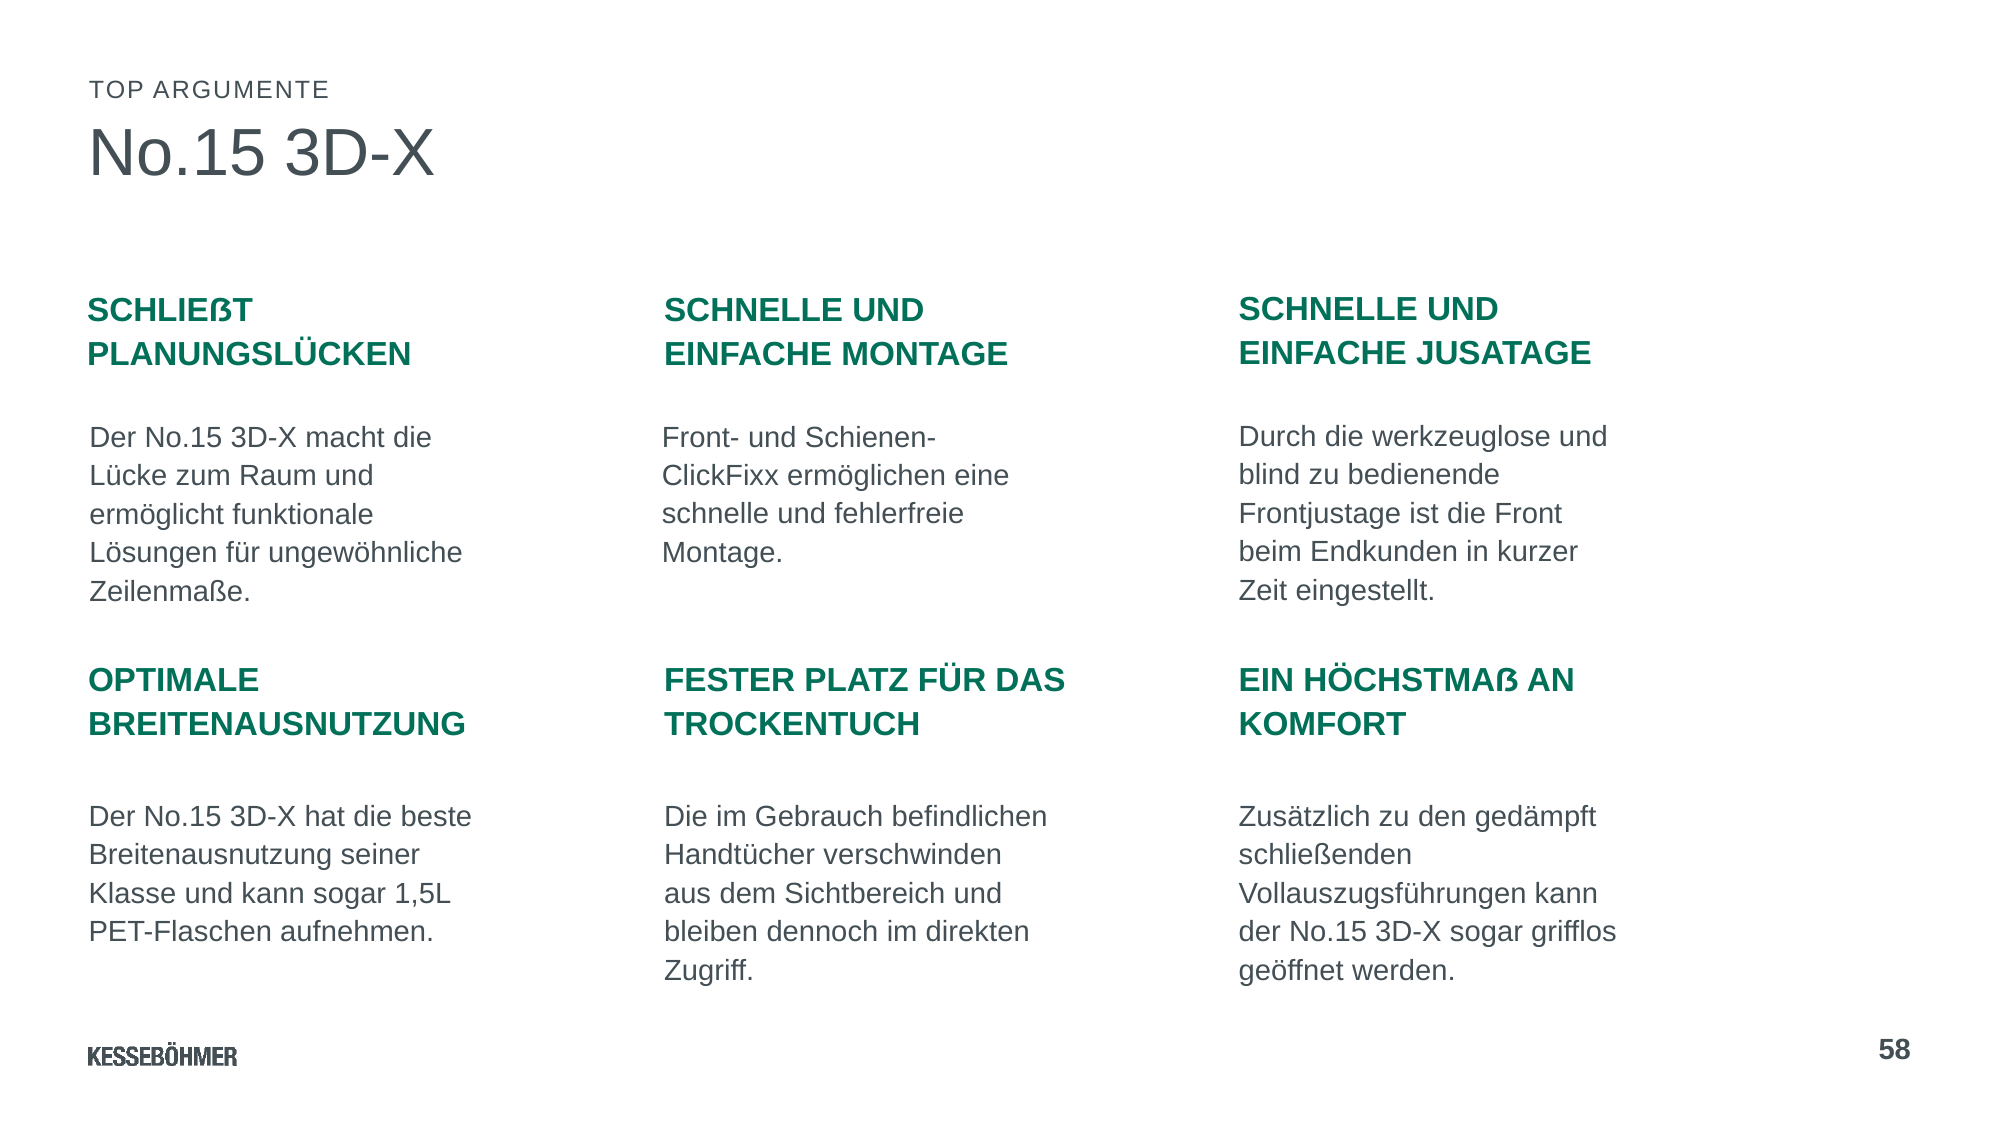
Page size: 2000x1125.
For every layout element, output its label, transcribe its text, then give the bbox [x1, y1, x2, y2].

picture [88, 1042, 237, 1066]
title No.15 3D-X [88, 118, 1912, 260]
list Top Argumente [89, 70, 1911, 100]
list Schnelle und einfache Jusatage [1238, 293, 1628, 371]
list Zusätzlich zu den gedämpft schließenden Vollauszugsführungen kann der No.15 3D-X sogar grifflos geöffnet werden. [1238, 793, 1628, 901]
list Die im Gebrauch befindlichen Handtücher verschwinden aus dem Sichtbereich und bleiben dennoch im direkten Zugriff. [664, 793, 1054, 901]
list Der No.15 3D-X macht die Lücke zum Raum und ermöglicht funktionale Lösungen für ungewöhnliche Zeilenmaße. [89, 414, 479, 521]
list Schließt planungslücken [87, 294, 477, 372]
list Optimale Breitenausnutzung [88, 664, 478, 742]
list Ein Höchstmaß an Komfort [1238, 665, 1628, 742]
list Der No.15 3D-X hat die beste Breitenausnutzung seiner Klasse und kann sogar 1,5L PET-Flaschen aufnehmen. [88, 793, 478, 901]
list Durch die werkzeuglose und blind zu bedienende Frontjustage ist die Front beim Endkunden in kurzer Zeit eingestellt. [1238, 413, 1628, 520]
slide_number 58 [1848, 1006, 1912, 1066]
list Schnelle und einfache Montage [664, 294, 1054, 372]
list Front- und Schienen-ClickFixx ermöglichen eine schnelle und fehlerfreie Montage. [661, 414, 1051, 521]
list Fester Platz für das Trockentuch [664, 665, 1072, 742]
